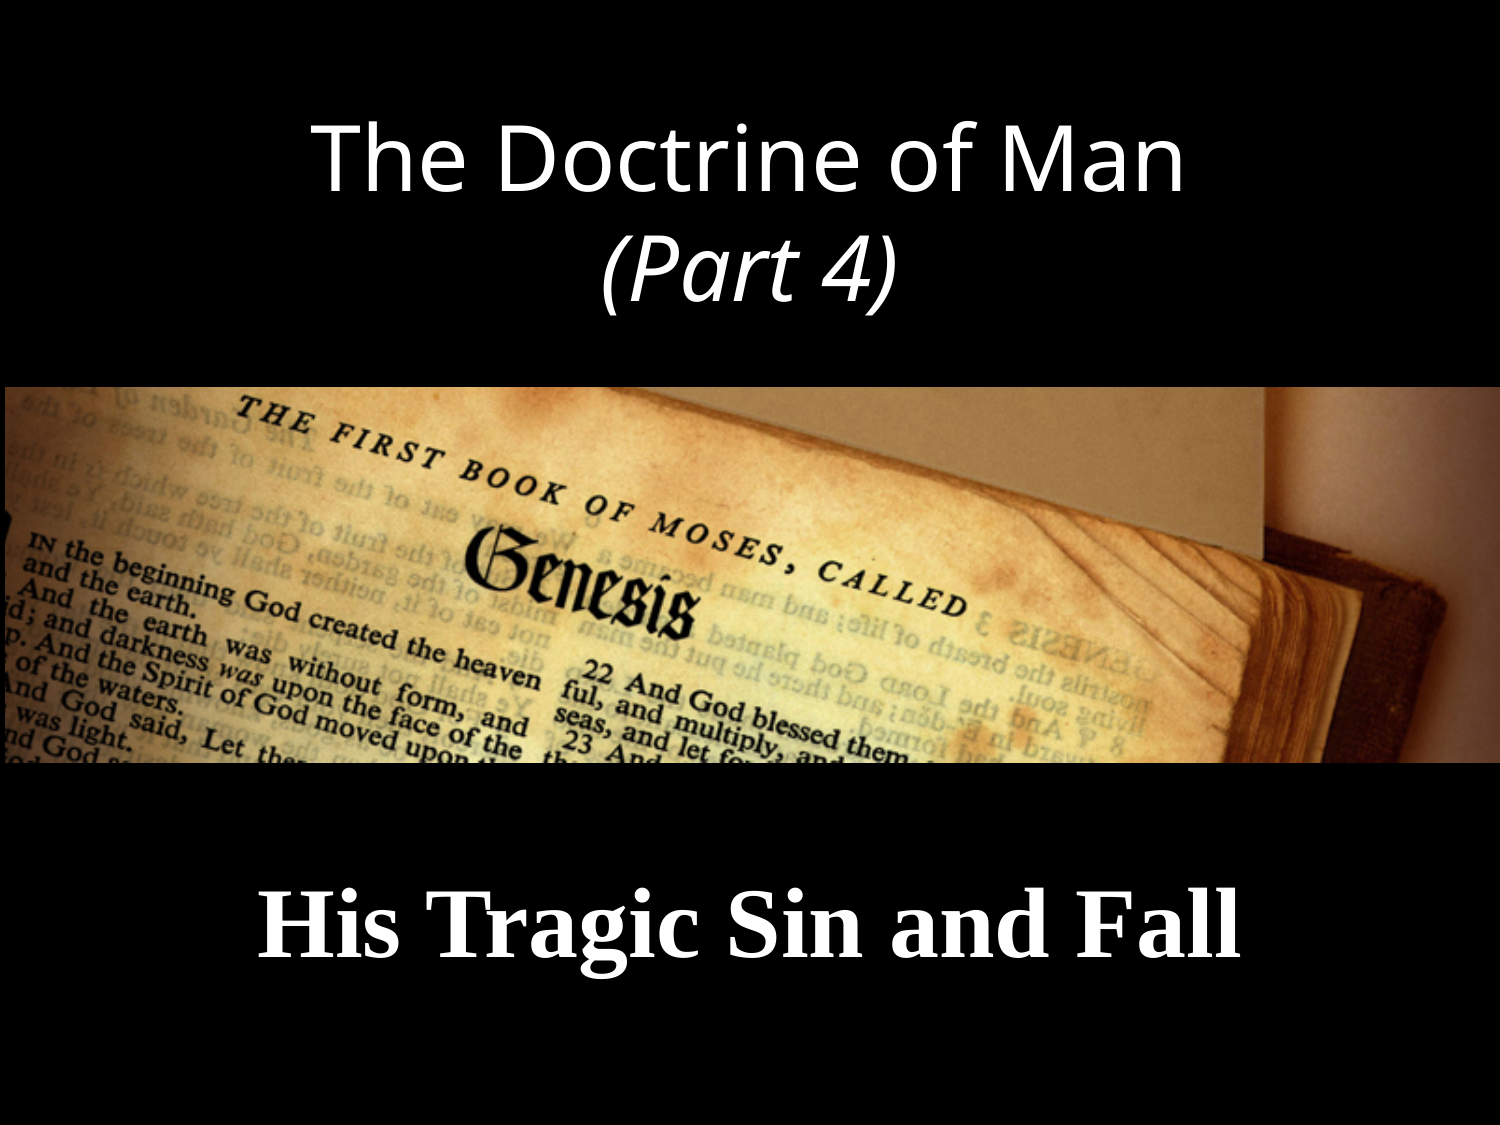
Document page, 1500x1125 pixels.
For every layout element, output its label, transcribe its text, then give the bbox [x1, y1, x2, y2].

title The Doctrine of Man (Part 4) [75, 45, 1425, 375]
list His Tragic Sin and Fall [0, 849, 1500, 1125]
picture [5, 387, 1500, 763]
